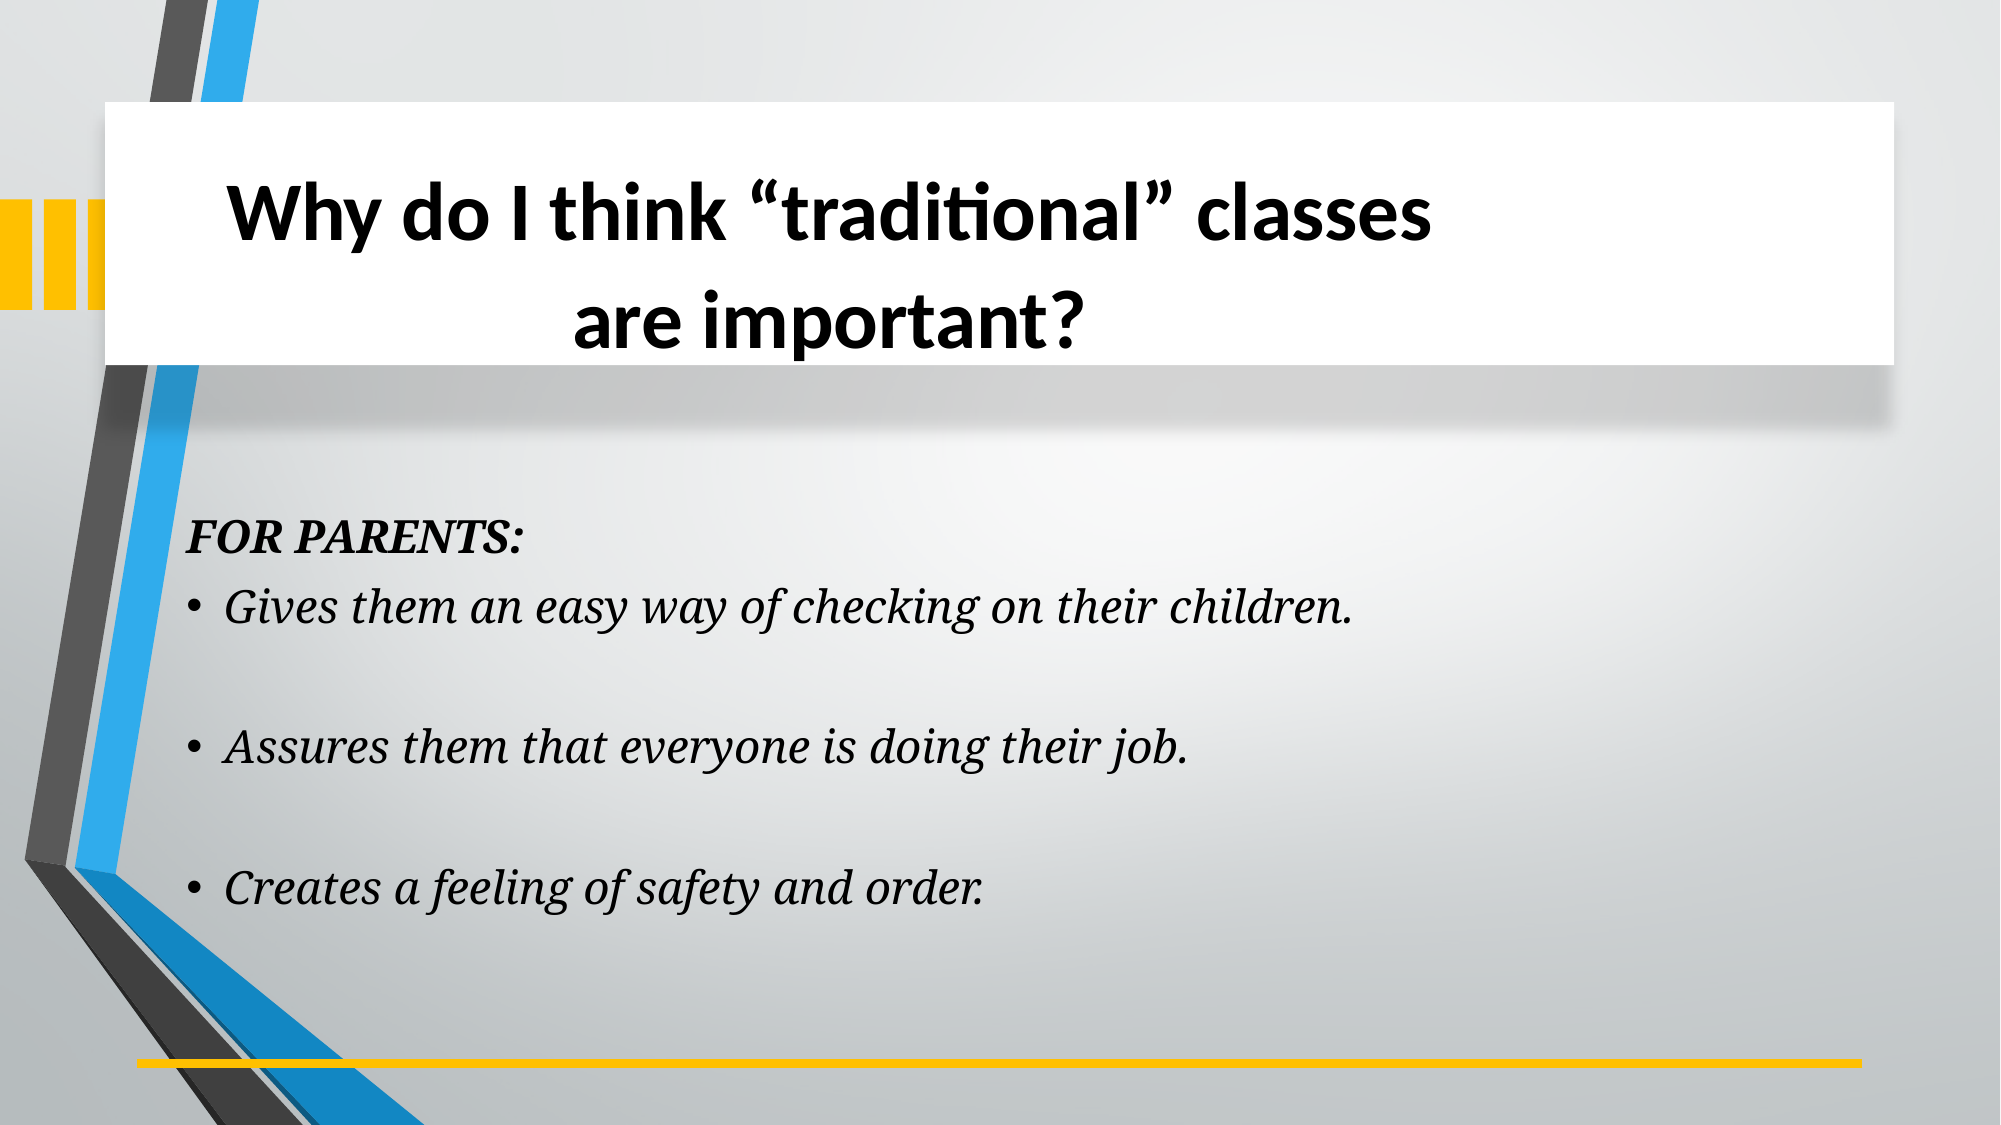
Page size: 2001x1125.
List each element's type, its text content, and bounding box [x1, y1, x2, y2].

text_box [0, 199, 33, 310]
text_box FOR PARENTS: Gives them an easy way of checking on their children. Assures them that everyone is doing their job. Creates a feeling of safety and order. [184, 489, 1531, 914]
text_box [43, 199, 76, 310]
text_box [81, 98, 1916, 454]
title Why do I think “traditional” classes are important? [105, 102, 1895, 366]
